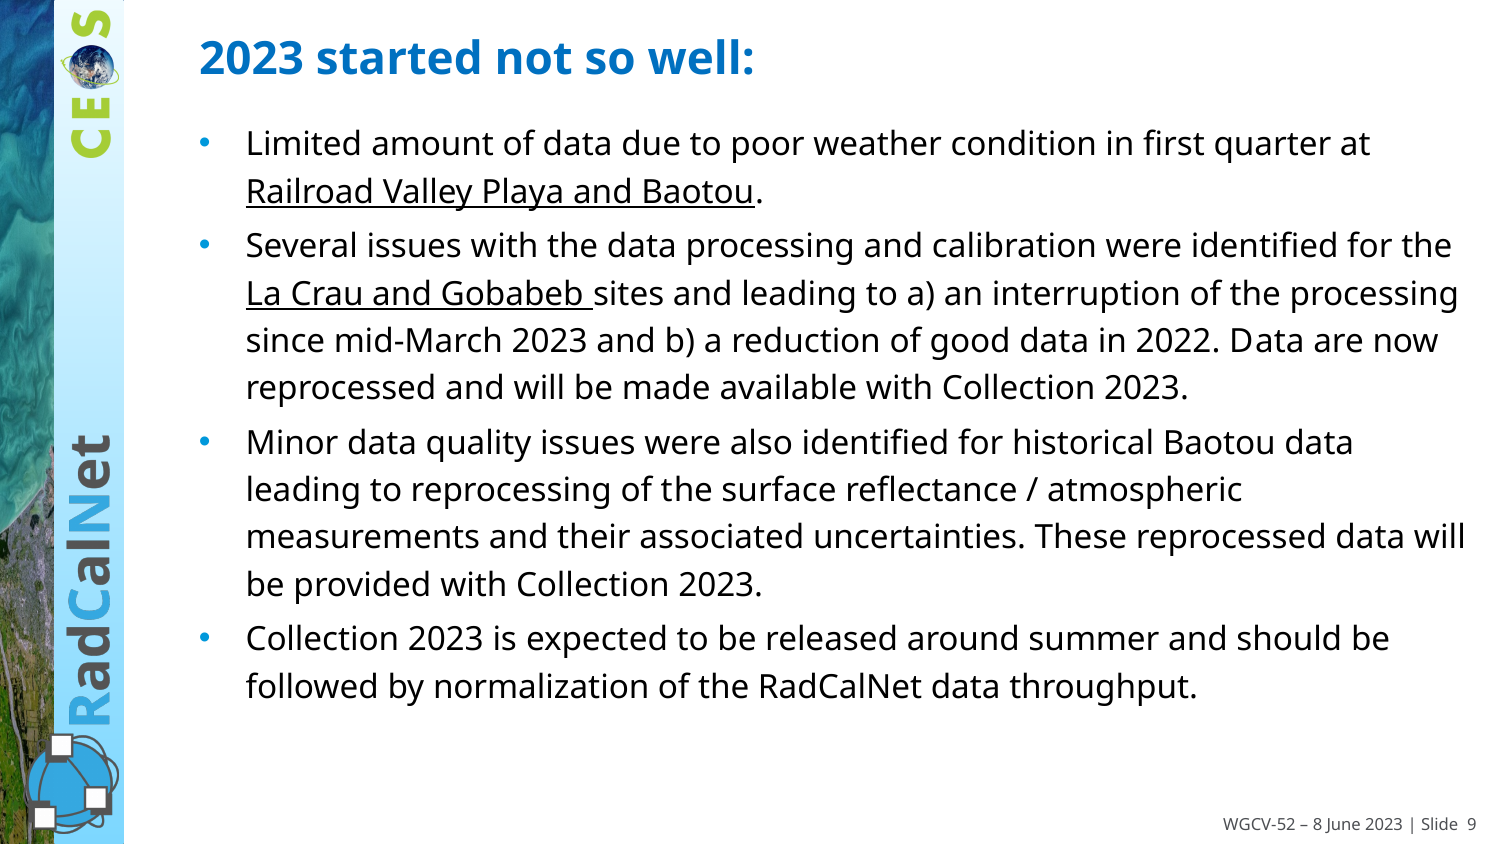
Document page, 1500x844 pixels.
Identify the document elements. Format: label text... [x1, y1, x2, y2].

title 2023 started not so well: [184, 21, 1464, 92]
picture [61, 11, 119, 158]
text_box Limited amount of data due to poor weather condition in first quarter at Railroad Valley Playa and Baotou. Several issues with the data processing and calibration were identified for the La Crau and Gobabeb sites and leading to a) an interruption of the processing since mid-March 2023 and b) a reduction of good data in 2022. Data are now reprocessed and will be made available with Collection 2023. Minor data quality issues were also identified for historical Baotou data leading to reprocessing of the surface reflectance / atmospheric measurements and their associated uncertainties. These reprocessed data will be provided with Collection 2023. Collection 2023 is expected to be released around summer and should be followed by normalization of the RadCalNet data throughput. [184, 107, 1487, 761]
picture [0, 0, 119, 844]
